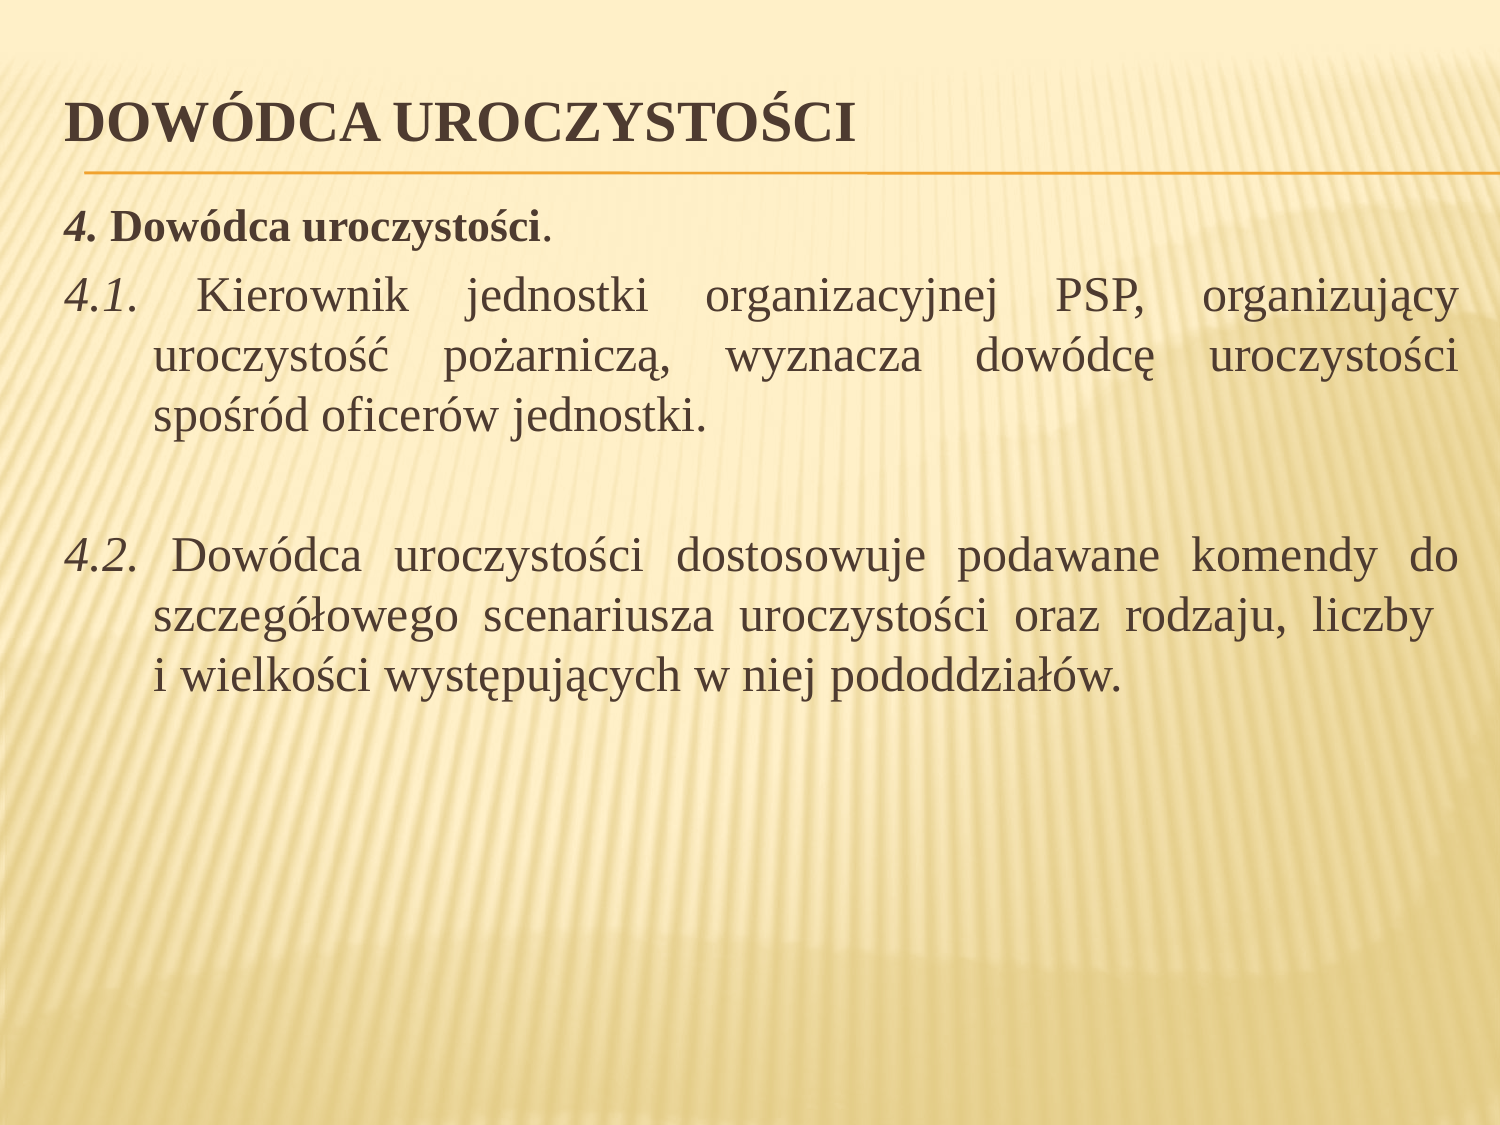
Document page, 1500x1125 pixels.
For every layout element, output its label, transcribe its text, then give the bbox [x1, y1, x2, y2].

title Dowódca uroczystości [50, 75, 1475, 161]
list 4. Dowódca uroczystości. 4.1. Kierownik jednostki organizacyjnej PSP, organizujący uroczystość pożarniczą, wyznacza dowódcę uroczystości spośród oficerów jednostki. 4.2. Dowódca uroczystości dostosowuje podawane komendy do szczegółowego scenariusza uroczystości oraz rodzaju, liczby i wielkości występujących w niej pododdziałów. [50, 184, 1475, 1094]
